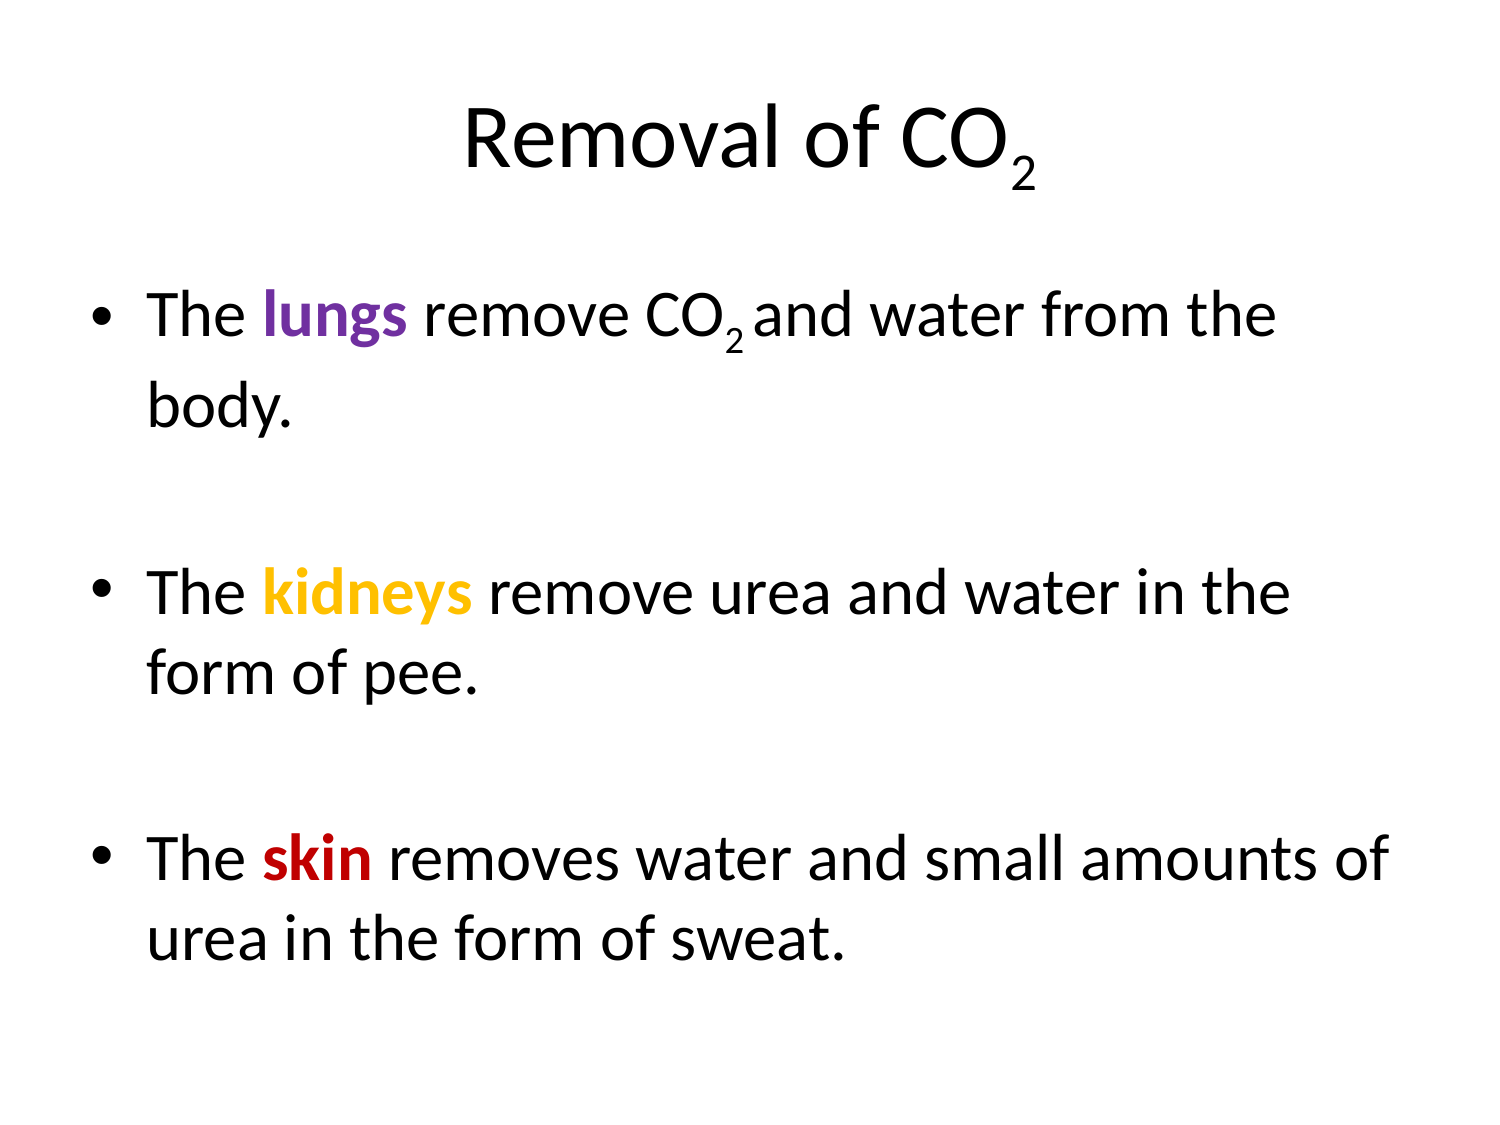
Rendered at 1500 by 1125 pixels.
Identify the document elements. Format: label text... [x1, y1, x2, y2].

title Removal of CO2 [75, 45, 1425, 233]
list The lungs remove CO2 and water from the body. The kidneys remove urea and water in the form of pee. The skin removes water and small amounts of urea in the form of sweat. [75, 262, 1425, 1005]
